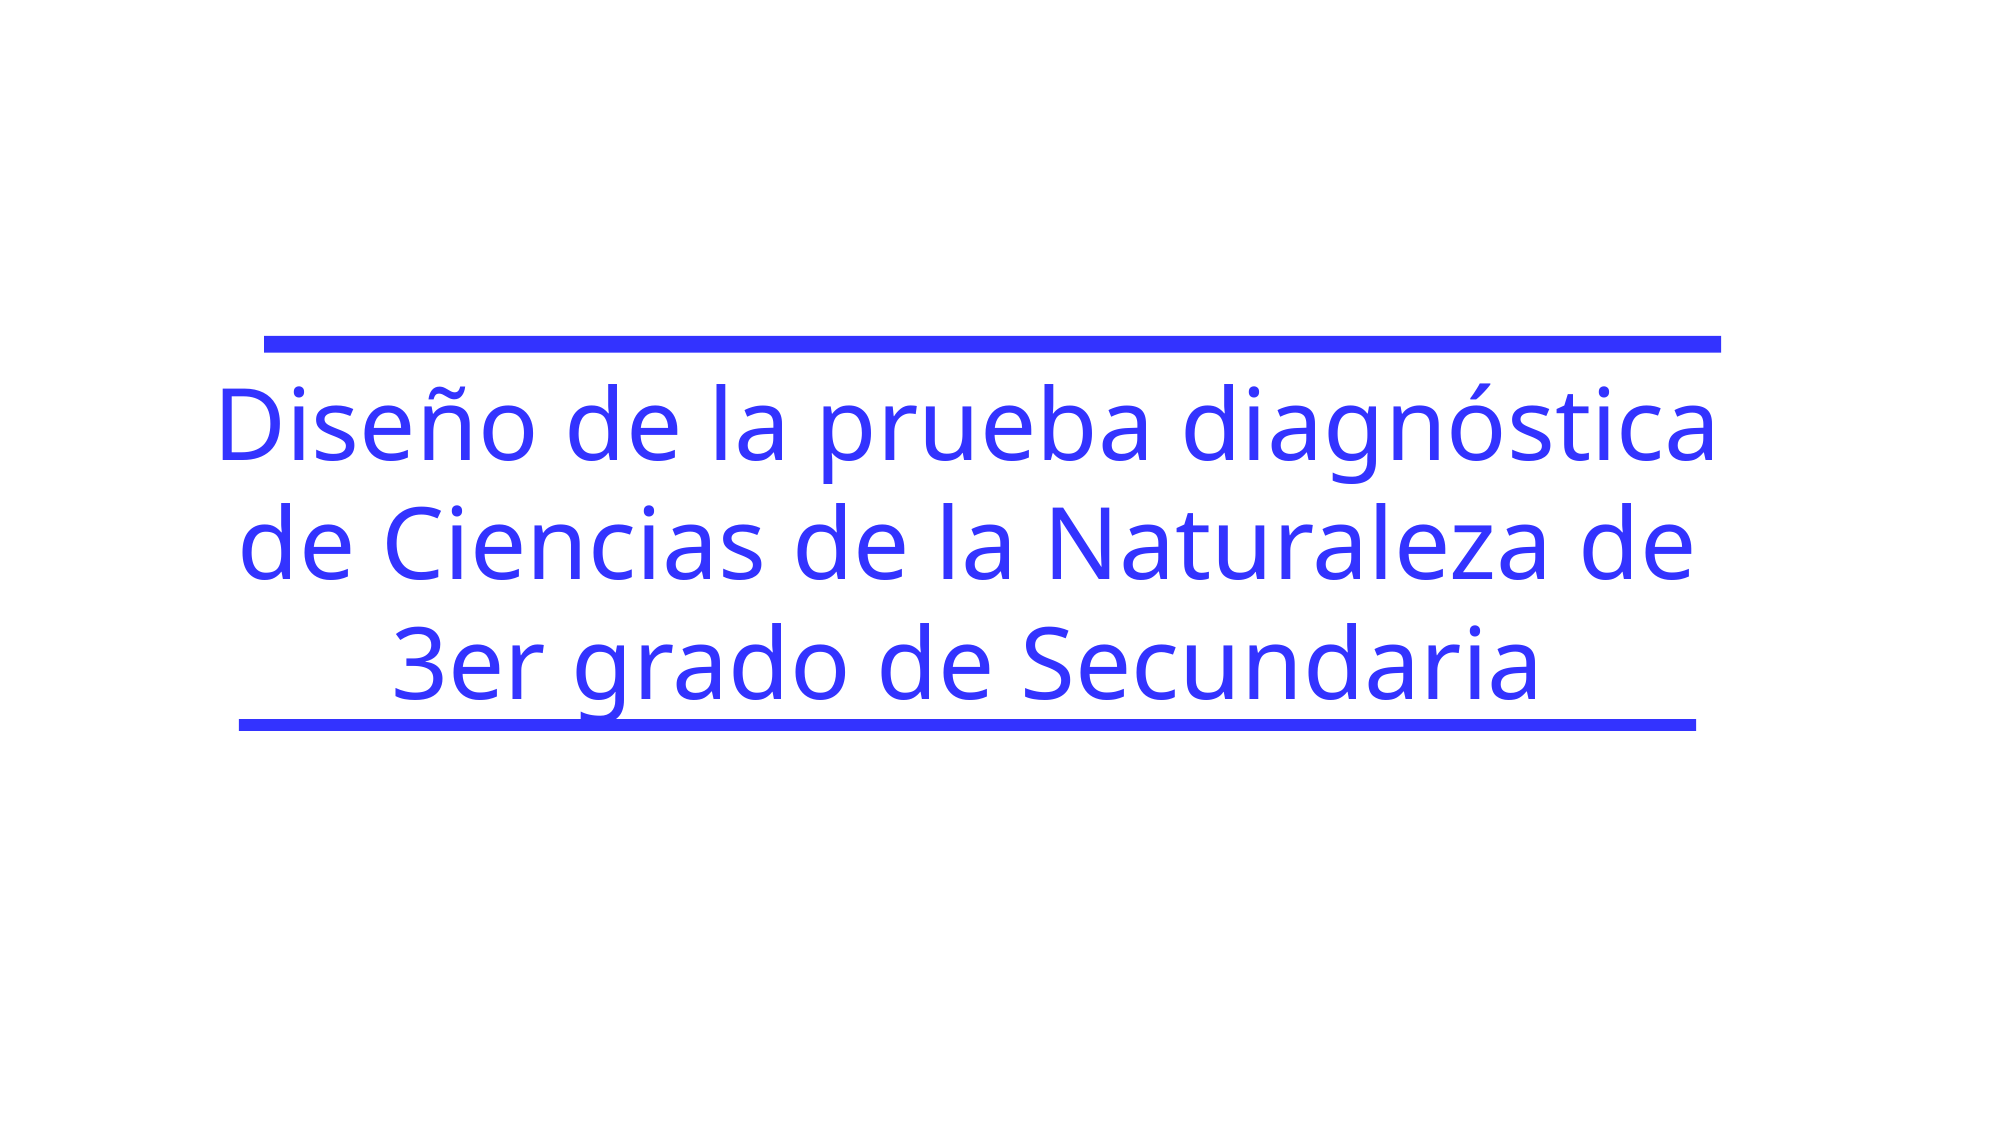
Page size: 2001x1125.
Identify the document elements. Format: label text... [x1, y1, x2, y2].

text_box Diseño de la prueba diagnóstica de Ciencias de la Naturaleza de 3er grado de Secundaria [179, 352, 1756, 728]
text_box [238, 728, 1697, 732]
text_box [263, 335, 1722, 352]
